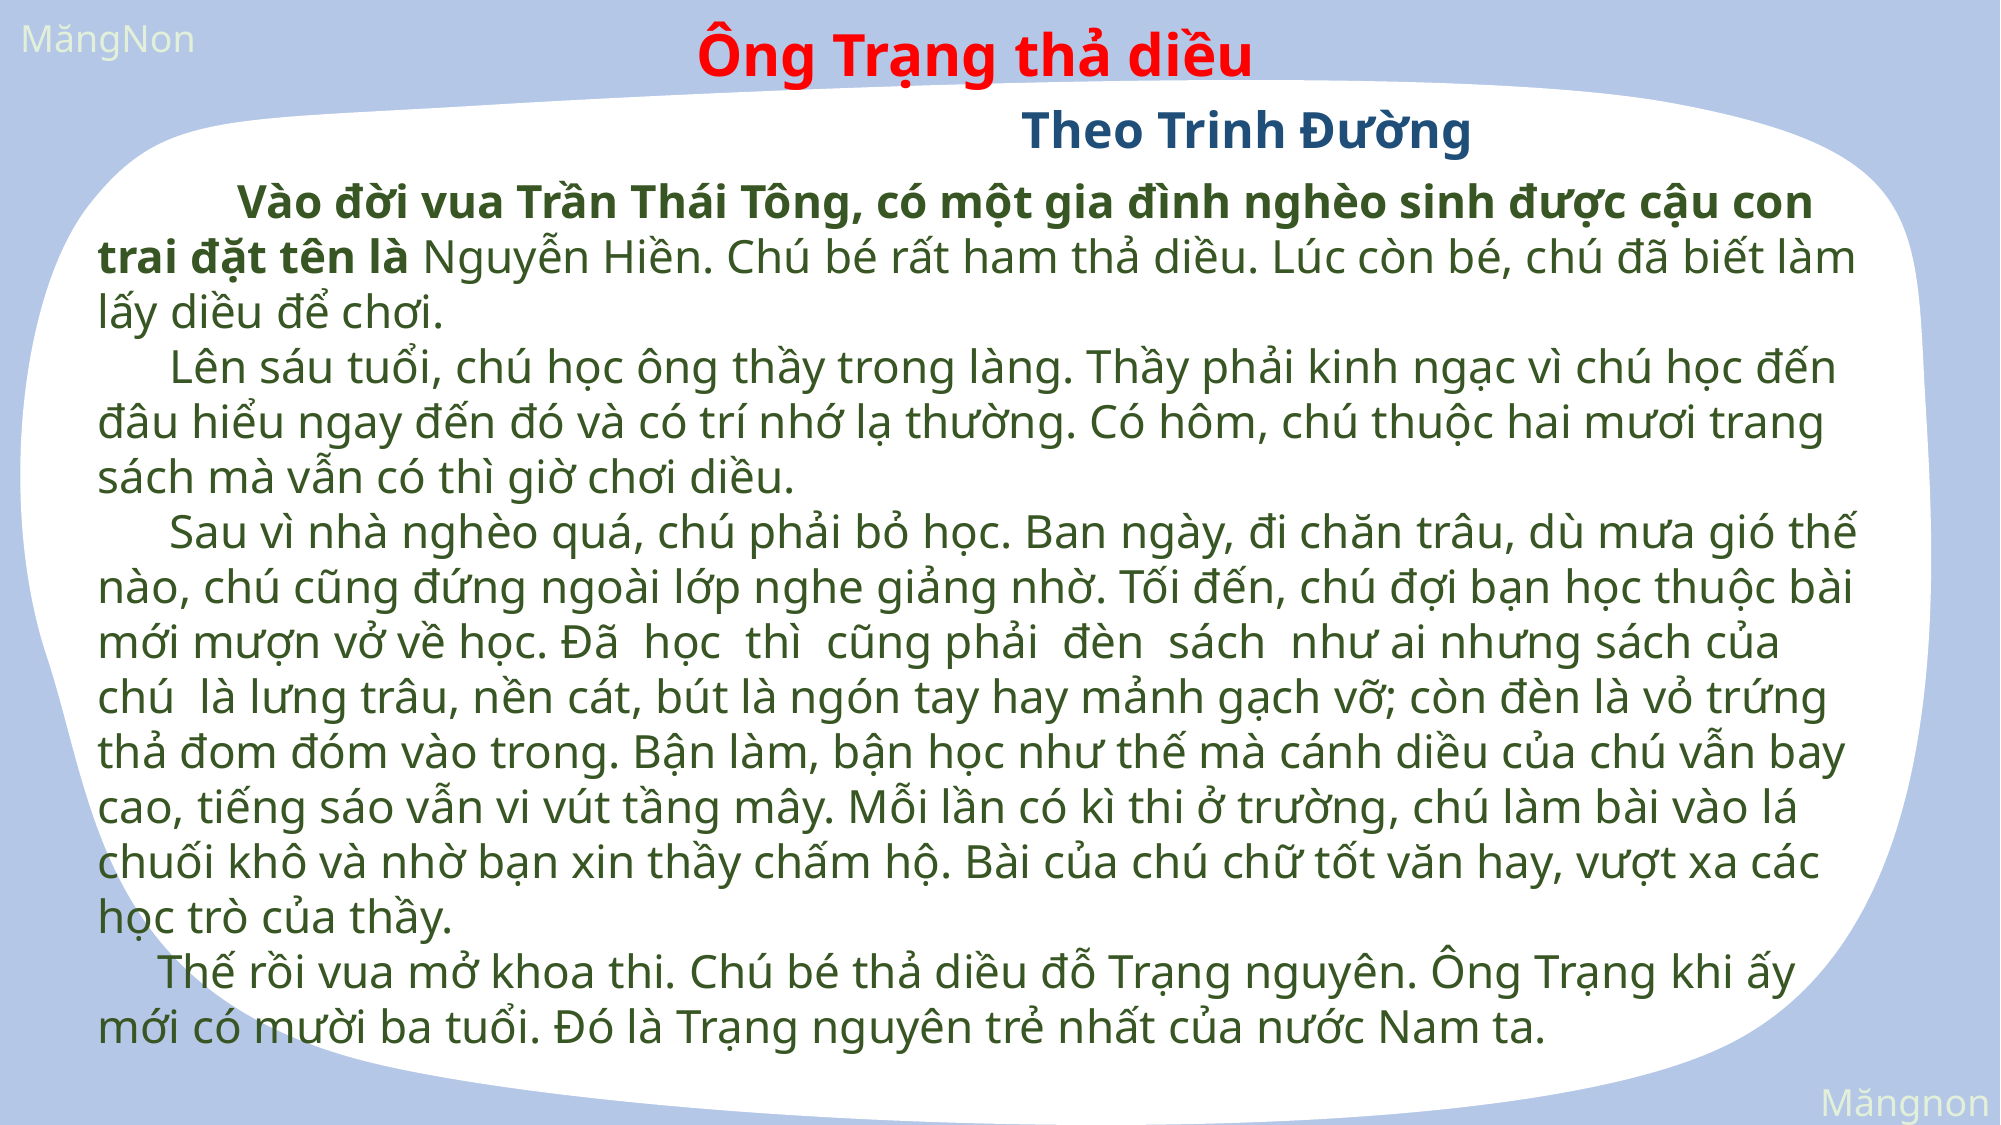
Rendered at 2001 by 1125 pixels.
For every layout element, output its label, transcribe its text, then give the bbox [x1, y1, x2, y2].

text_box Vào đời vua Trần Thái Tông, có một gia đình nghèo sinh được cậu con trai đặt tên là Nguyễn Hiền. Chú bé rất ham thả diều. Lúc còn bé, chú đã biết làm lấy diều để chơi. Lên sáu tuổi, chú học ông thầy trong làng. Thầy phải kinh ngạc vì chú học đến đâu hiểu ngay đến đó và có trí nhớ lạ thường. Có hôm, chú thuộc hai mươi trang sách mà vẫn có thì giờ chơi diều. Sau vì nhà nghèo quá, chú phải bỏ học. Ban ngày, đi chăn trâu, dù mưa gió thế nào, chú cũng đứng ngoài lớp nghe giảng nhờ. Tối đến, chú đợi bạn học thuộc bài mới mượn vở về học. Đã học thì cũng phải đèn sách như ai nhưng sách của chú là lưng trâu, nền cát, bút là ngón tay hay mảnh gạch vỡ; còn đèn là vỏ trứng thả đom đóm vào trong. Bận làm, bận học như thế mà cánh diều của chú vẫn bay cao, tiếng sáo vẫn vi vút tầng mây. Mỗi lần có kì thi ở trường, chú làm bài vào lá chuối khô và nhờ bạn xin thầy chấm hộ. Bài của chú chữ tốt văn hay, vượt xa các học trò của thầy. Thế rồi vua mở khoa thi. Chú bé thả diều đỗ Trạng nguyên. Ông Trạng khi ấy mới có mười ba tuổi. Đó là Trạng nguyên trẻ nhất của nước Nam ta. [82, 212, 1882, 1013]
text_box Ông Trạng thả diều Theo Trinh Đường [463, 11, 1489, 166]
text_box [19, 84, 1933, 873]
text_box [242, 1013, 1780, 1125]
